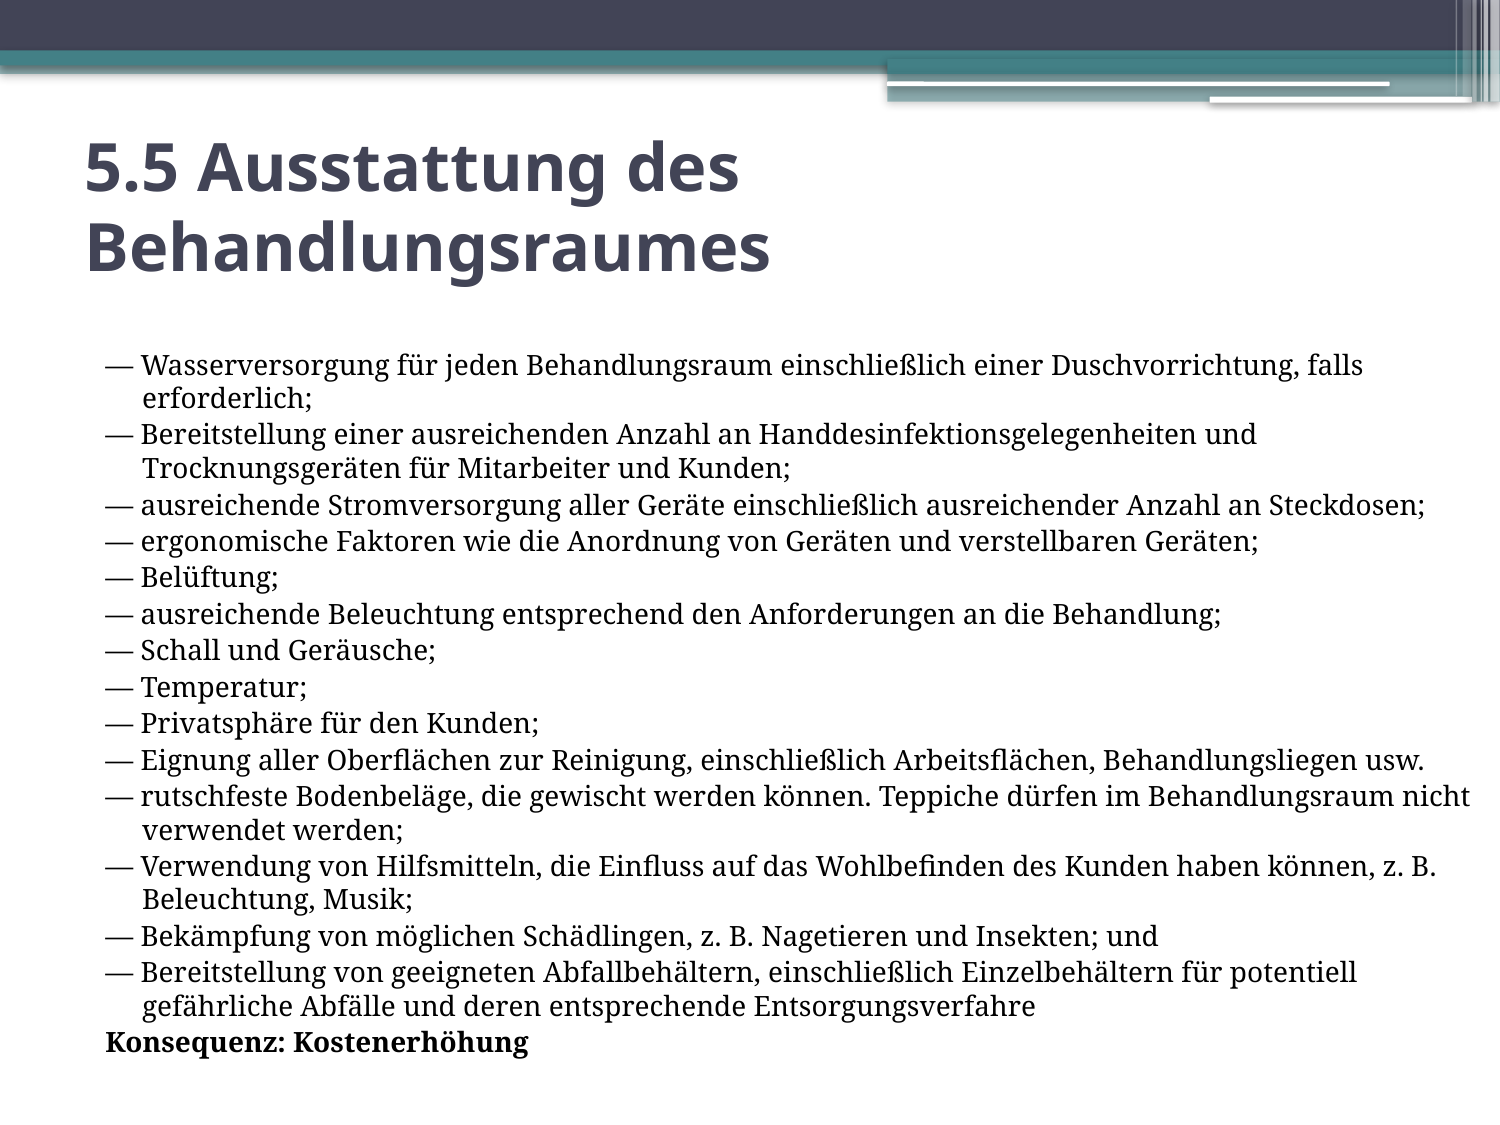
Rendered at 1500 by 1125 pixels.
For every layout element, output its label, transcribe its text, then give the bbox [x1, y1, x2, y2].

list — Wasserversorgung für jeden Behandlungsraum einschließlich einer Duschvorrichtung, falls erforderlich; — Bereitstellung einer ausreichenden Anzahl an Handdesinfektionsgelegenheiten und Trocknungsgeräten für Mitarbeiter und Kunden; — ausreichende Stromversorgung aller Geräte einschließlich ausreichender Anzahl an Steckdosen; — ergonomische Faktoren wie die Anordnung von Geräten und verstellbaren Geräten; — Belüftung; — ausreichende Beleuchtung entsprechend den Anforderungen an die Behandlung; — Schall und Geräusche; — Temperatur; — Privatsphäre für den Kunden; — Eignung aller Oberflächen zur Reinigung, einschließlich Arbeitsflächen, Behandlungsliegen usw. — rutschfeste Bodenbeläge, die gewischt werden können. Teppiche dürfen im Behandlungsraum nicht verwendet werden; — Verwendung von Hilfsmitteln, die Einfluss auf das Wohlbefinden des Kunden haben können, z. B. Beleuchtung, Musik; — Bekämpfung von möglichen Schädlingen, z. B. Nagetieren und Insekten; und — Bereitstellung von geeigneten Abfallbehältern, einschließlich Einzelbehältern für potentiell gefährliche Abfälle und deren entsprechende Entsorgungsverfahre Konsequenz: Kostenerhöhung [75, 339, 1500, 1083]
title 5.5 Ausstattung des Behandlungsraumes [70, 117, 1421, 293]
